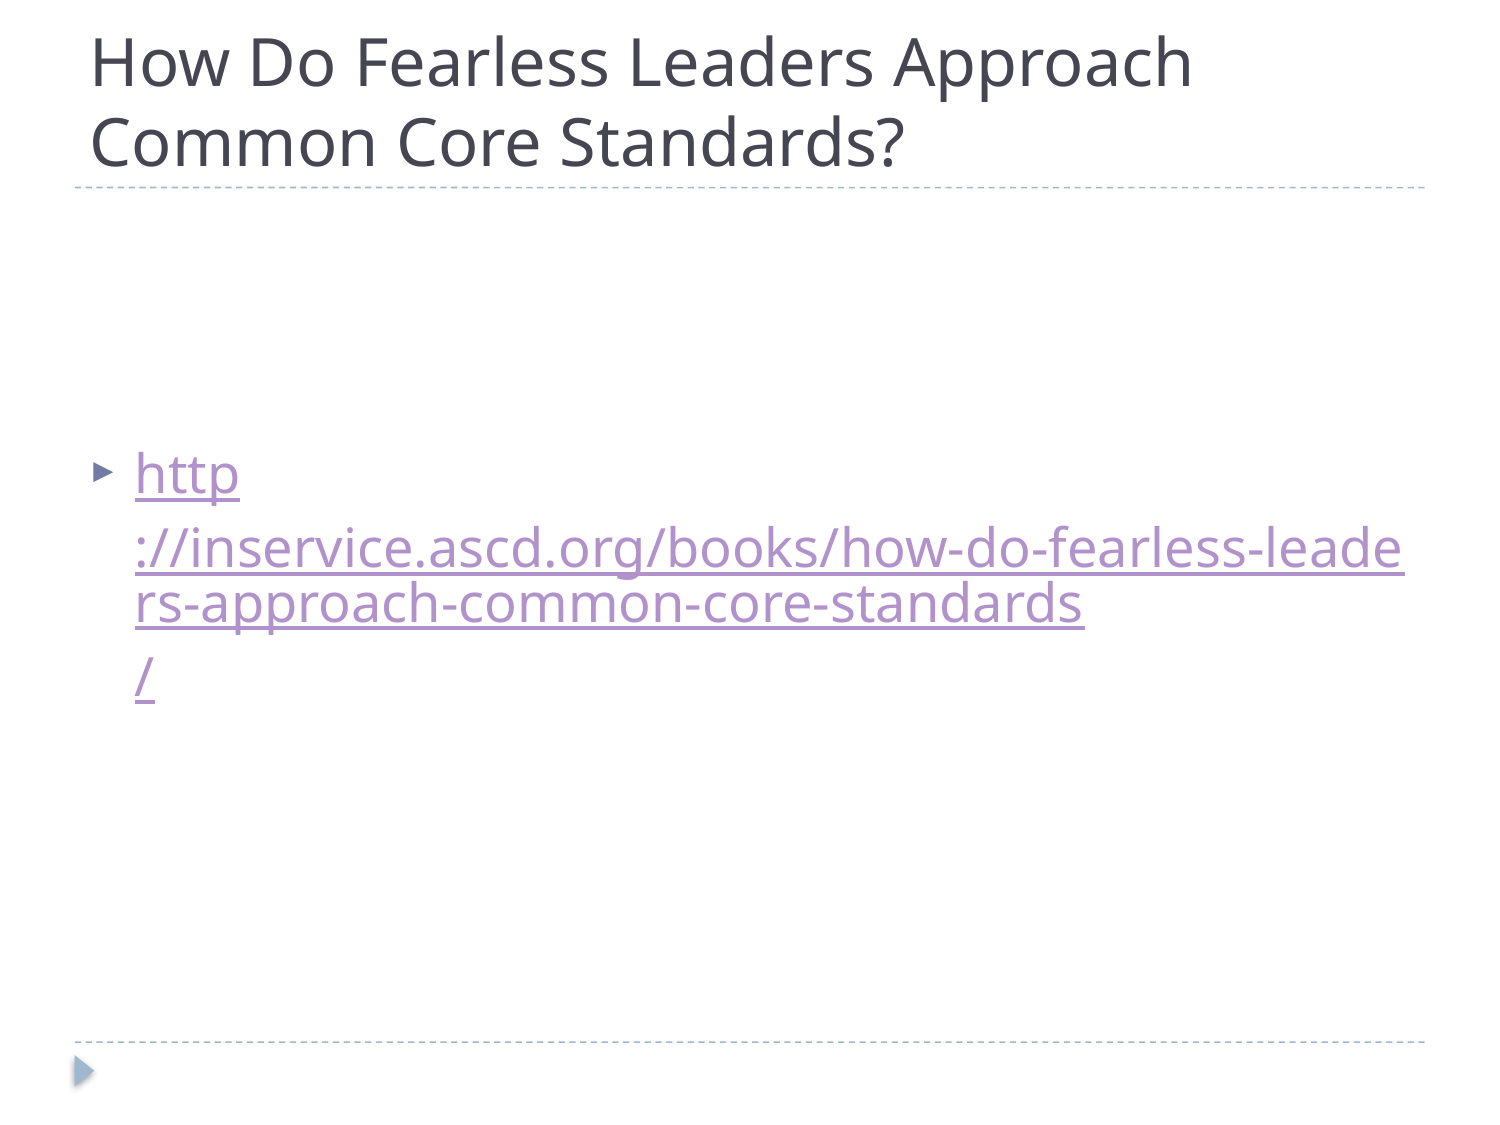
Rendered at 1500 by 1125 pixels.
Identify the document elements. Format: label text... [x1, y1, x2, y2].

title How Do Fearless Leaders Approach Common Core Standards? [75, 24, 1425, 188]
list http://inservice.ascd.org/books/how-do-fearless-leaders-approach-common-core-standards/ [75, 200, 1425, 1010]
